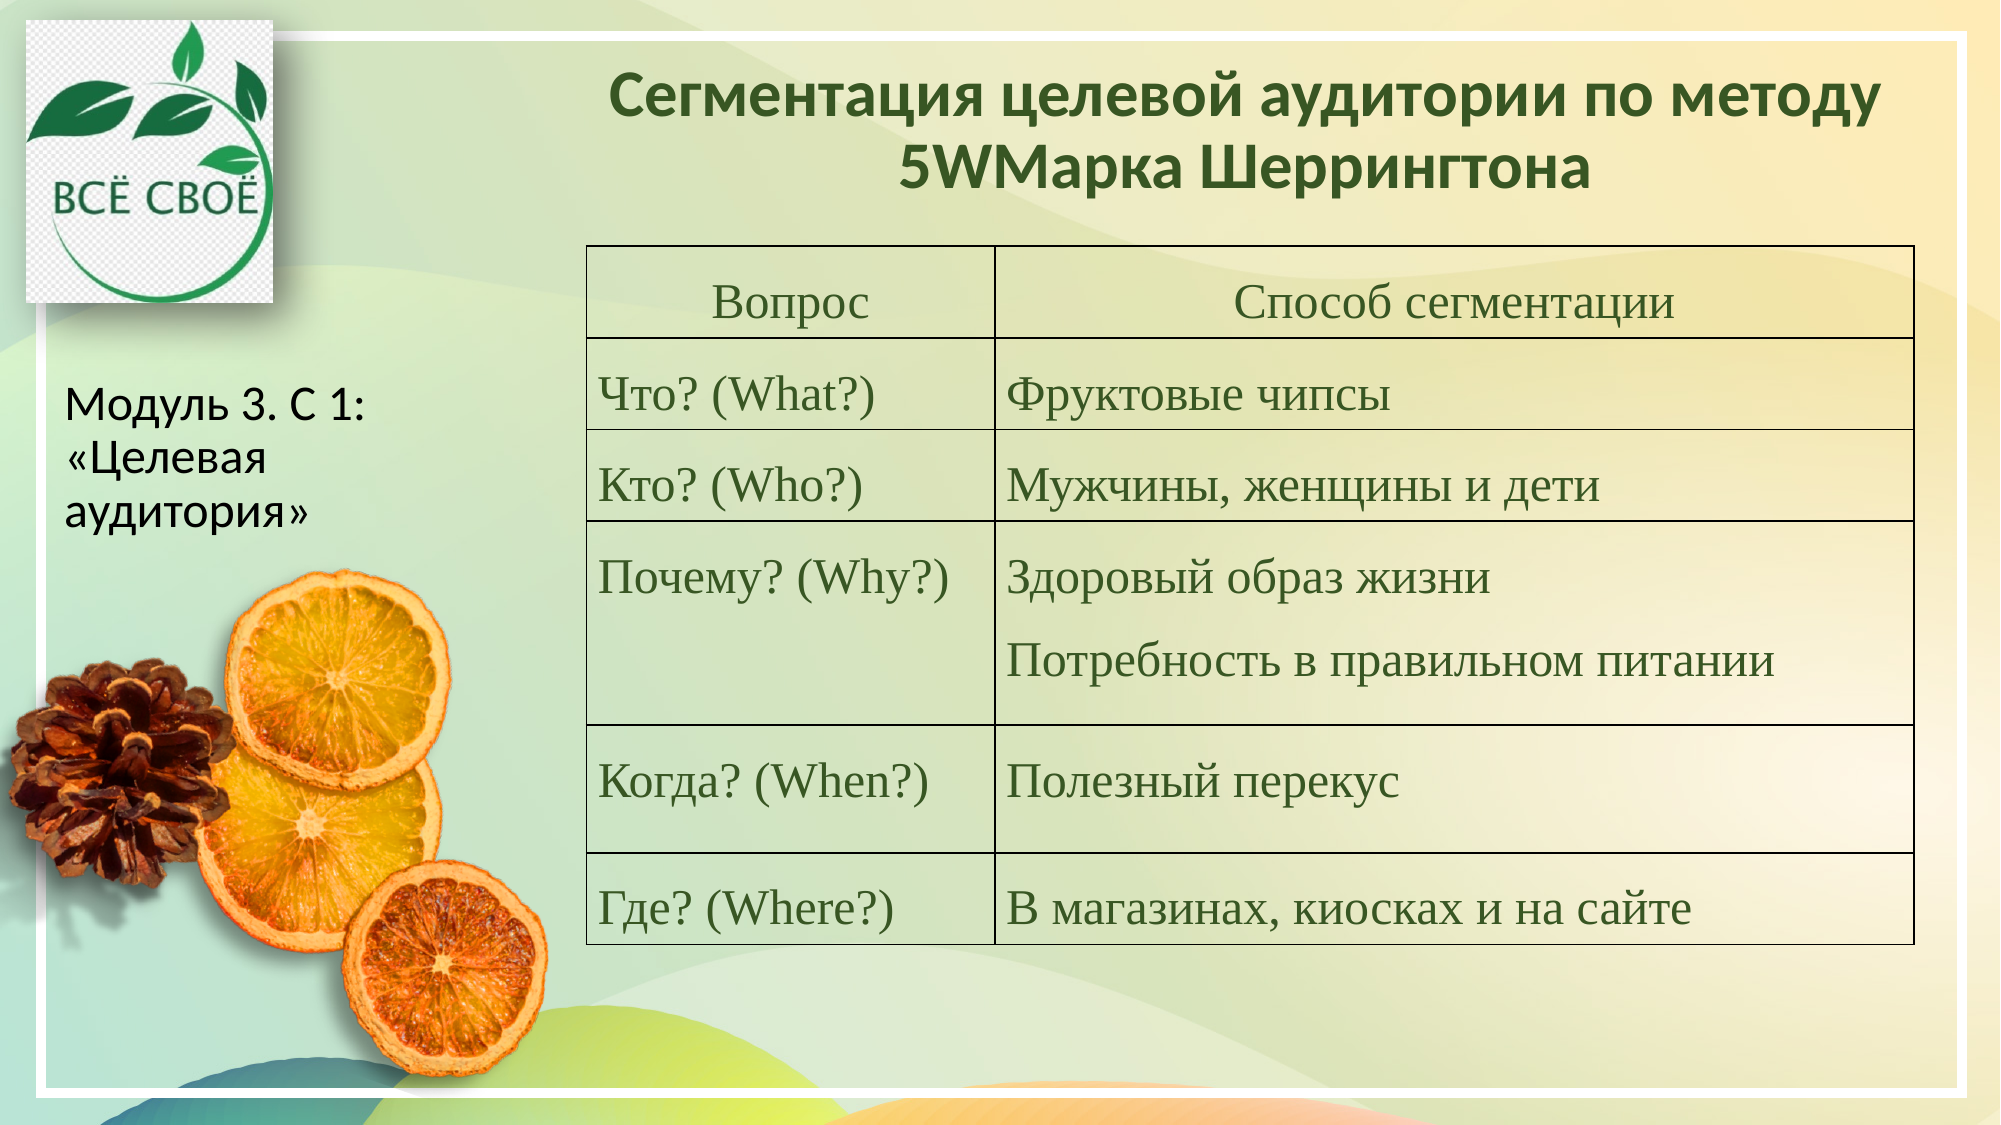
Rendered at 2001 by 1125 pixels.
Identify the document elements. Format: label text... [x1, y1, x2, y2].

table_cell Мужчины, женщины и дети [996, 430, 1913, 520]
list Сегментация целевой аудитории по методу 5WМарка Шеррингтона [514, 51, 1977, 1071]
picture [0, 0, 2000, 1125]
list Модуль 3. С 1: «Целевая аудитория» [49, 369, 455, 549]
table_cell Фруктовые чипсы [996, 339, 1913, 429]
table_cell Кто? (Who?) [587, 430, 994, 520]
table_cell Что? (What?) [587, 339, 994, 429]
table_cell В магазинах, киосках и на сайте [996, 854, 1913, 944]
table_header Вопрос [587, 247, 994, 337]
table_cell Почему? (Why?) [587, 522, 994, 724]
table_cell Где? (Where?) [598, 854, 994, 944]
table_cell Полезный перекус [996, 726, 1913, 852]
table_cell Здоровый образ жизни Потребность в правильном питании [996, 522, 1913, 724]
text_box [342, 51, 1915, 128]
table_header Способ сегментации [996, 247, 1913, 337]
table_cell Когда? (When?) [598, 726, 994, 852]
